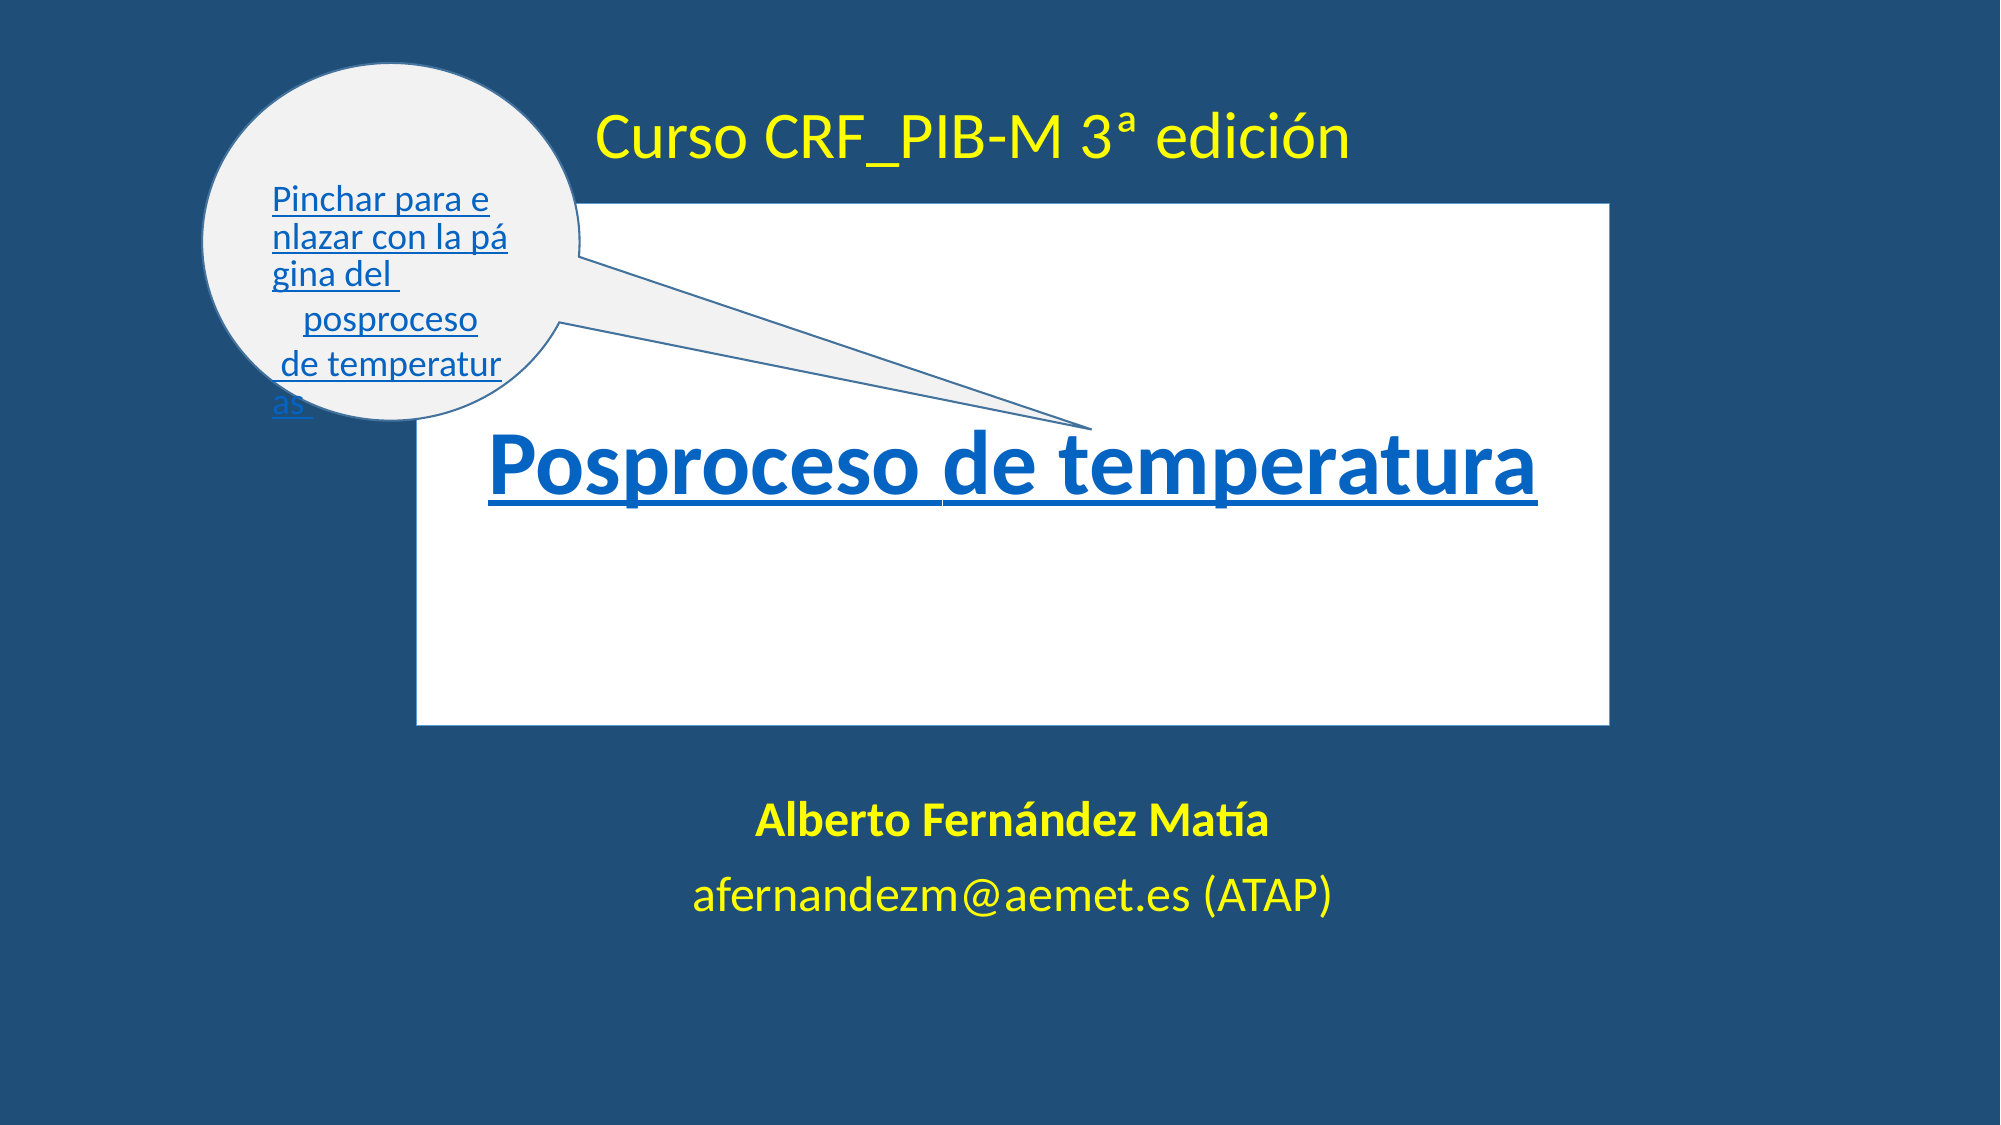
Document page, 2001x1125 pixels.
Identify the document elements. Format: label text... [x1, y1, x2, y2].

text_box Curso CRF_PIB-M 3ª edición [580, 84, 1372, 179]
text_box Pinchar para enlazar con la página del posproceso de temperaturas [201, 61, 1093, 431]
subtitle Alberto Fernández Matía afernandezm@aemet.es (ATAP) [665, 786, 1361, 992]
title Posproceso de temperatura [416, 203, 1610, 726]
